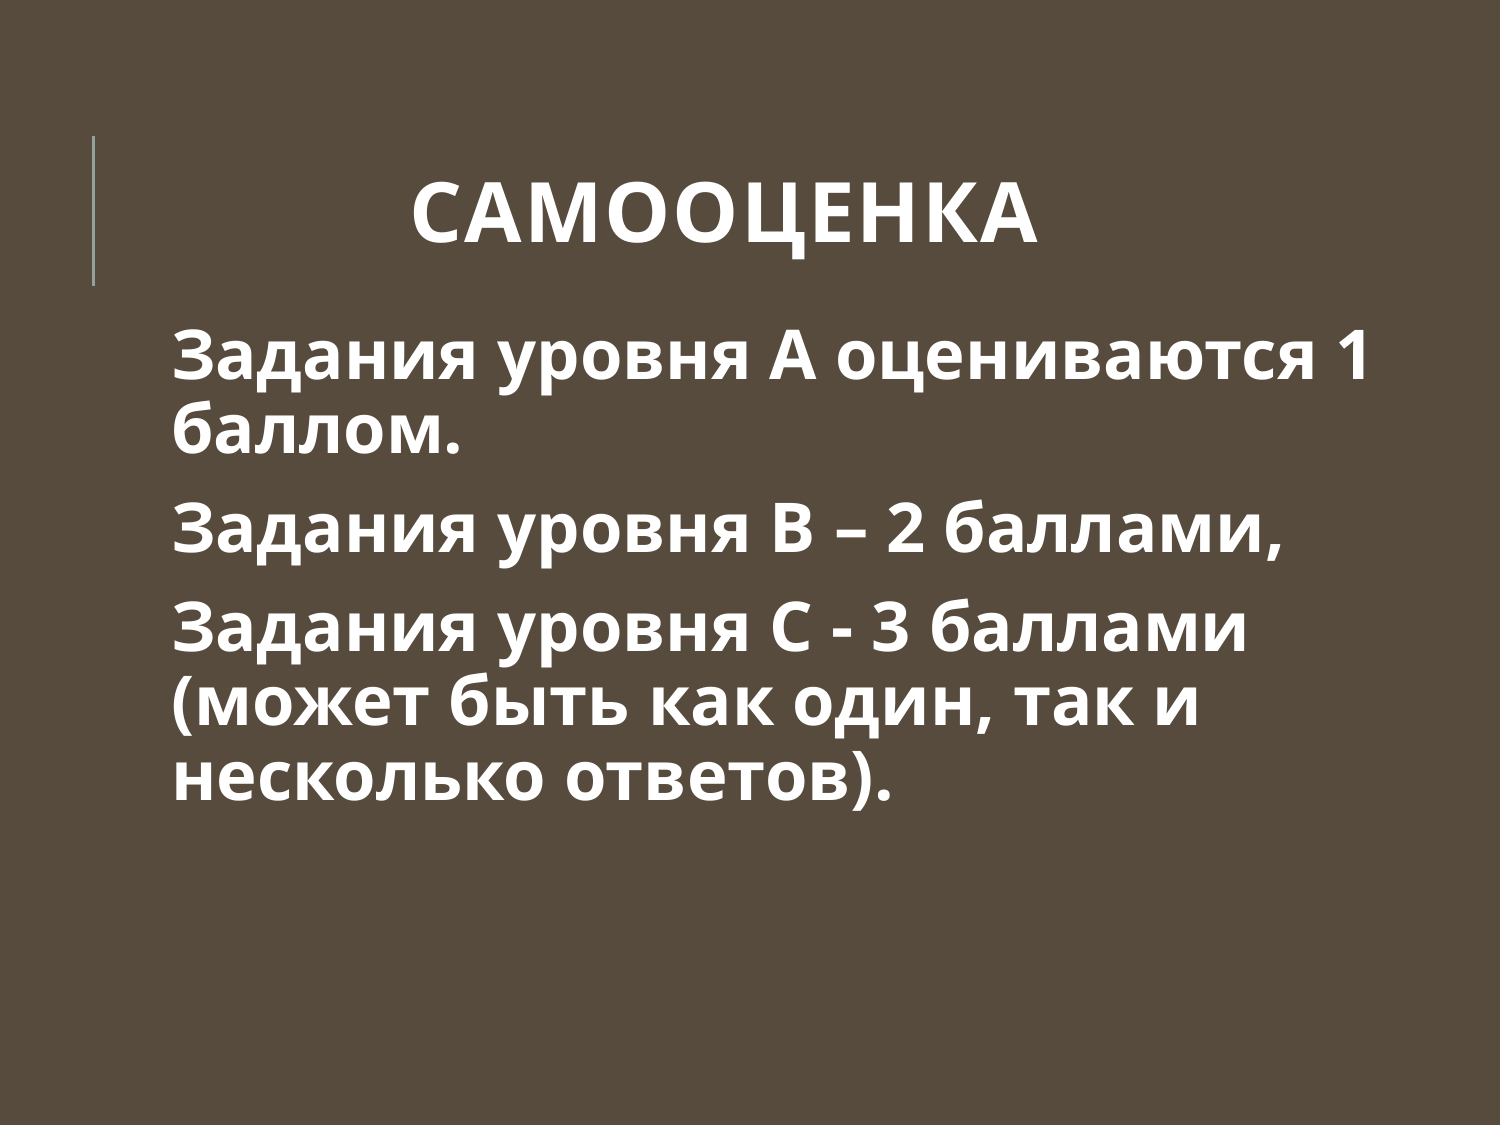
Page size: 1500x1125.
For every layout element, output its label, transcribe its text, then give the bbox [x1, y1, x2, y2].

list Задания уровня А оцениваются 1 баллом. Задания уровня В – 2 баллами, Задания уровня С - 3 баллами (может быть как один, так и несколько ответов). [126, 312, 1384, 1035]
title Самооценка [126, 96, 1322, 312]
